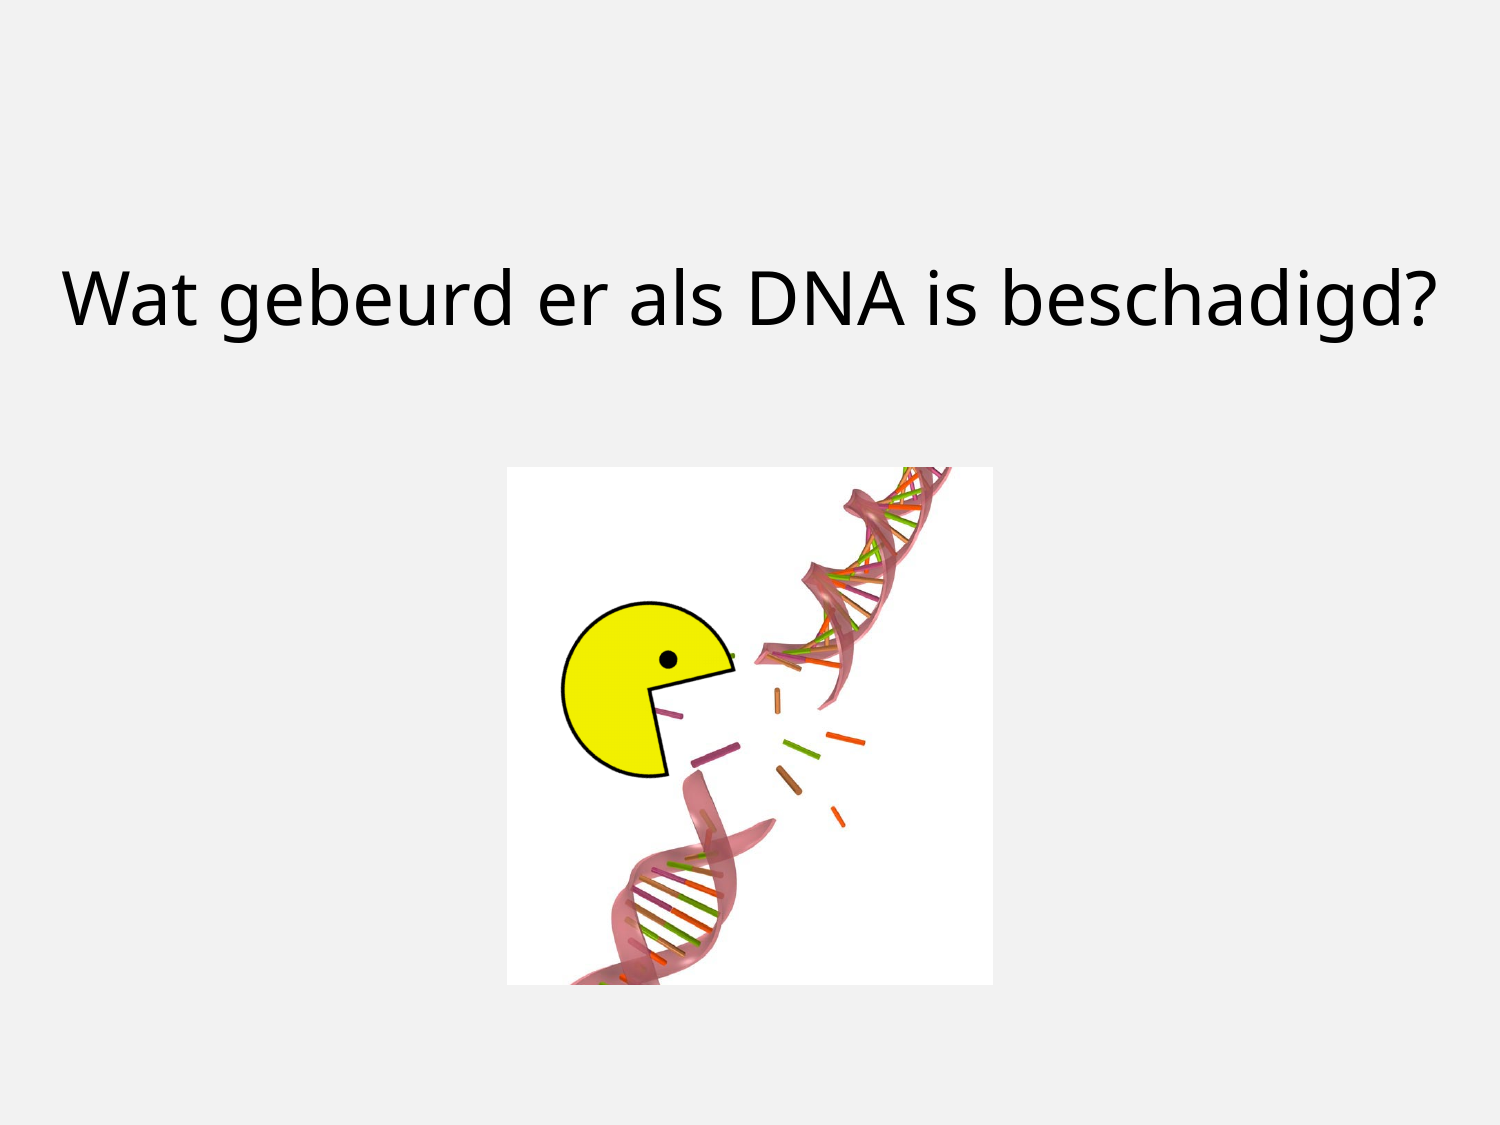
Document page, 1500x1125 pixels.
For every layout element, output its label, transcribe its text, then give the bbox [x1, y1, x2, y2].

text_box Wat gebeurd er als DNA is beschadigd? [0, 243, 1500, 409]
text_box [507, 467, 993, 985]
